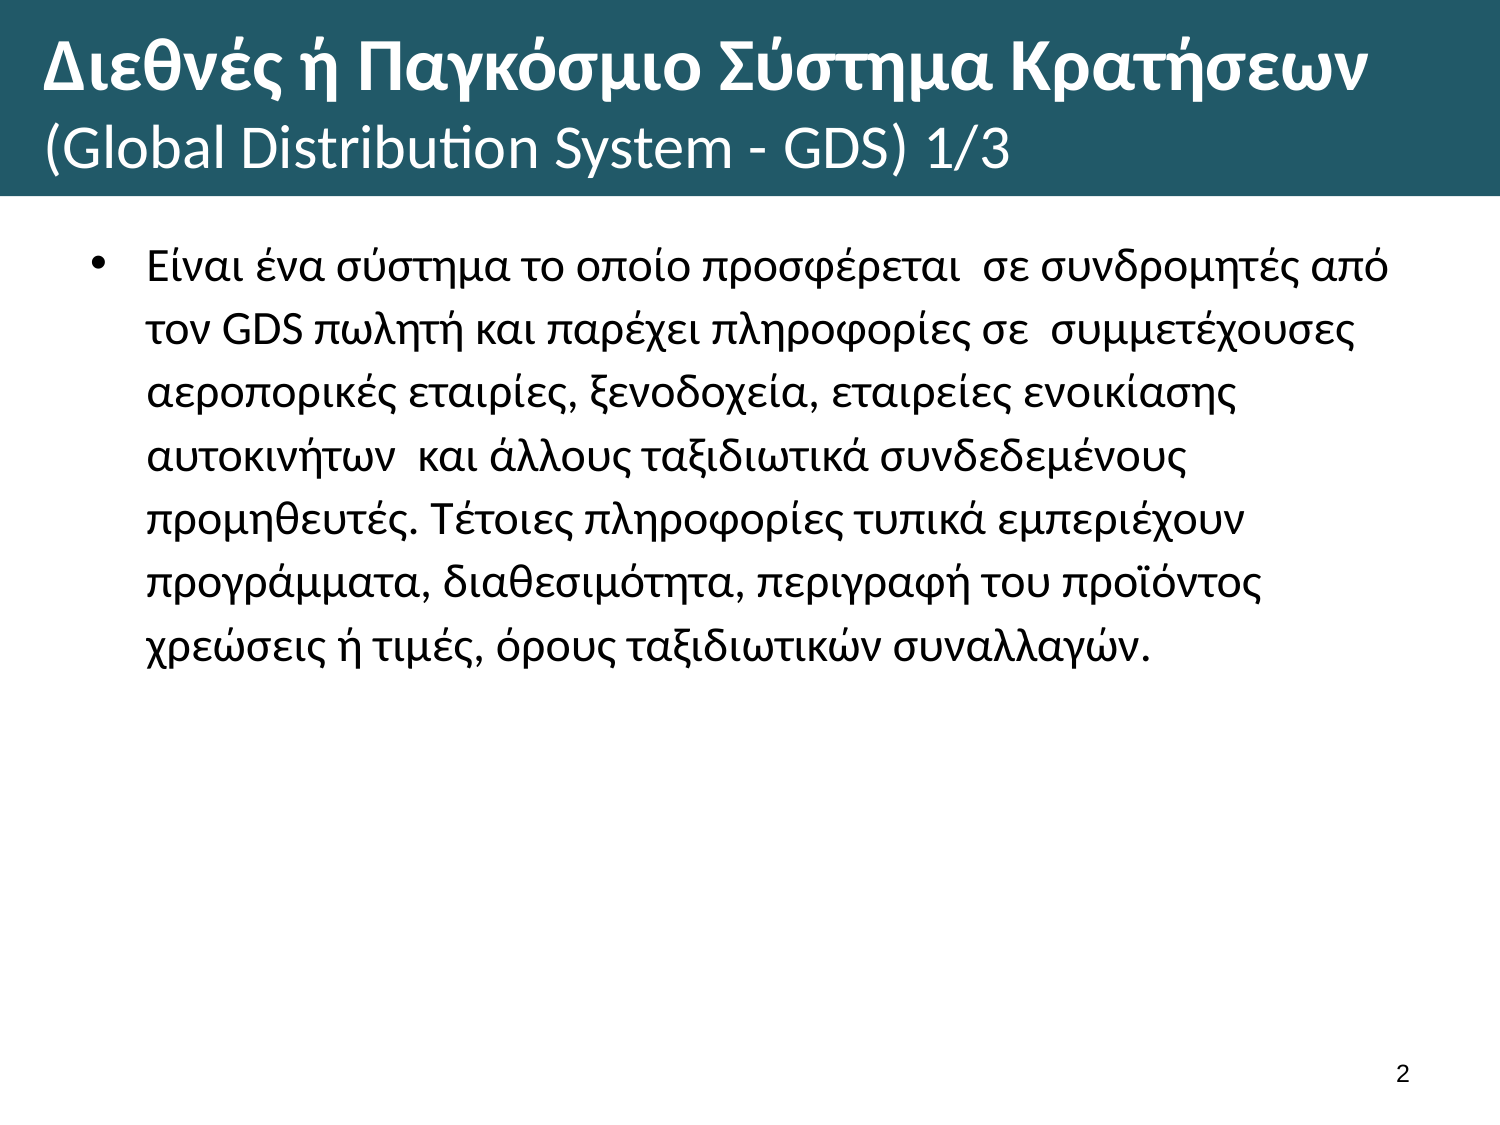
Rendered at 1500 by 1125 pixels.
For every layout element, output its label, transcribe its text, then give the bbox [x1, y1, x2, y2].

slide_number 1 [1074, 1042, 1425, 1103]
list Είναι ένα σύστημα το οποίο προσφέρεται σε συνδρομητές από τον GDS πωλητή και παρέχει πληροφορίες σε συμμετέχουσες αεροπορικές εταιρίες, ξενοδοχεία, εταιρείες ενοικίασης αυτοκινήτων και άλλους ταξιδιωτικά συνδεδεμένους προμηθευτές. Τέτοιες πληροφορίες τυπικά εμπεριέχουν προγράμματα, διαθεσιμότητα, περιγραφή του προϊόντος χρεώσεις ή τιμές, όρους ταξιδιωτικών συναλλαγών. [75, 219, 1412, 1125]
title Διεθνές ή Παγκόσμιο Σύστημα Κρατήσεων (Global Distribution System - GDS) 1/3 [0, 0, 1500, 197]
